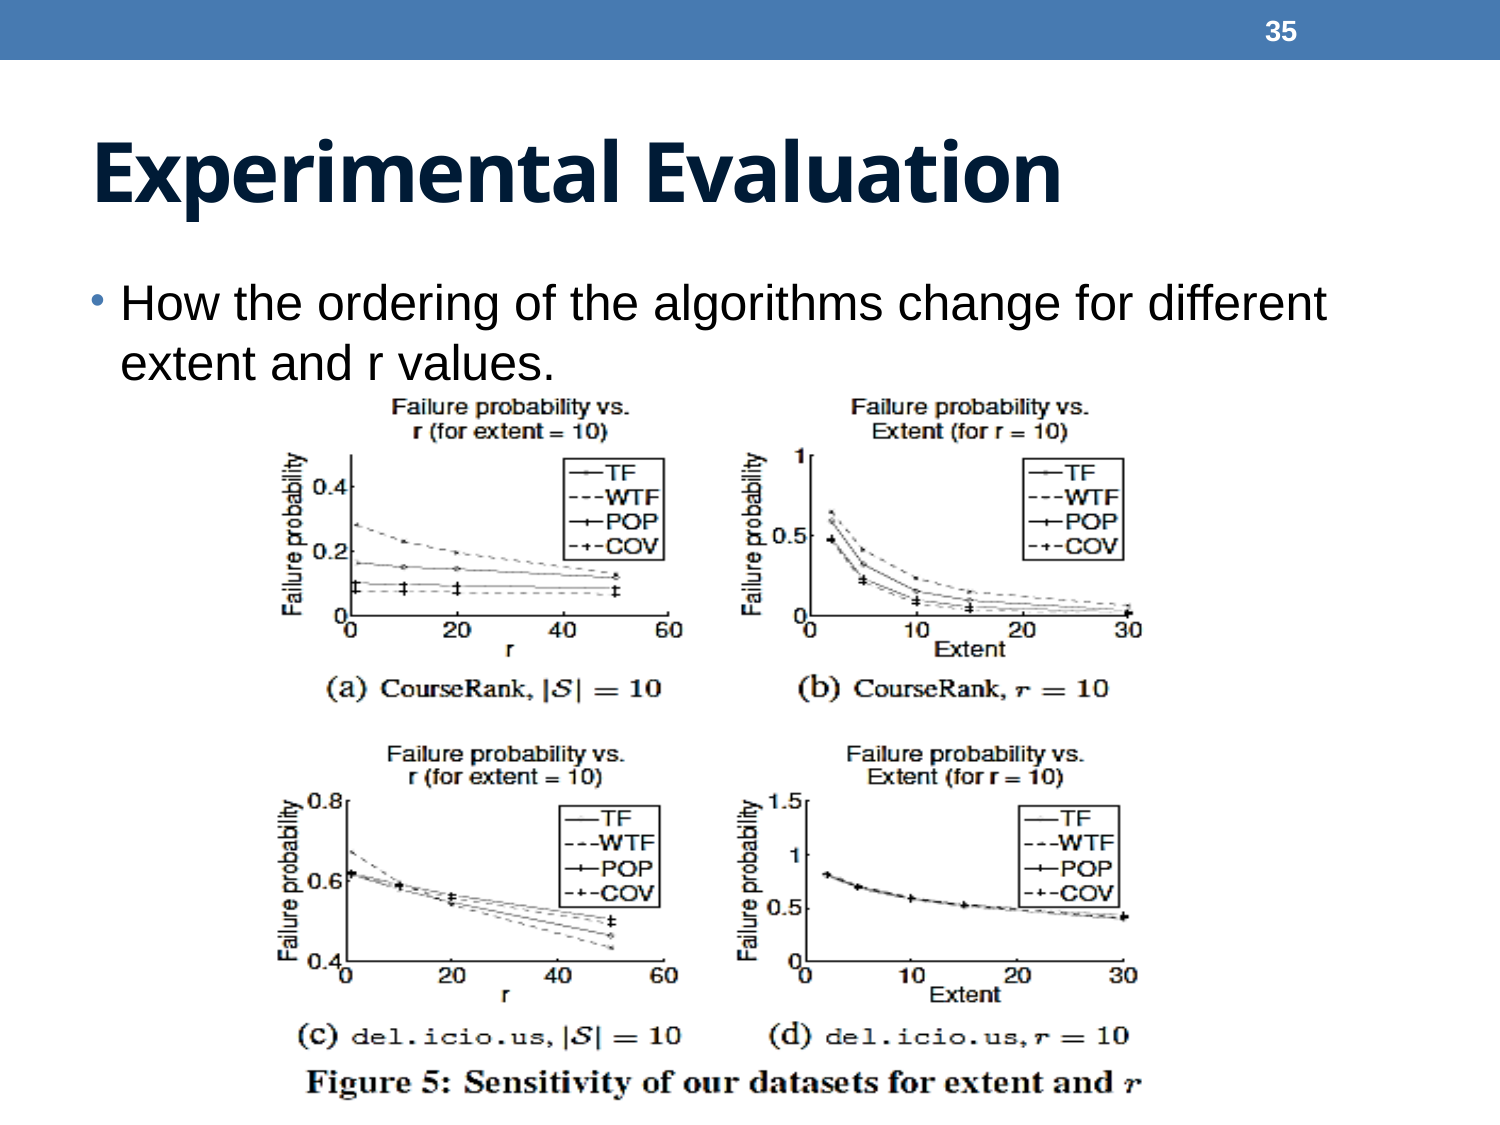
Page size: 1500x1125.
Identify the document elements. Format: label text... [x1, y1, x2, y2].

list How the ordering of the algorithms change for different extent and r values. [75, 262, 1425, 1063]
picture [223, 385, 1176, 1109]
title Experimental Evaluation [75, 87, 1425, 250]
slide_number 35 [1250, 3, 1425, 57]
